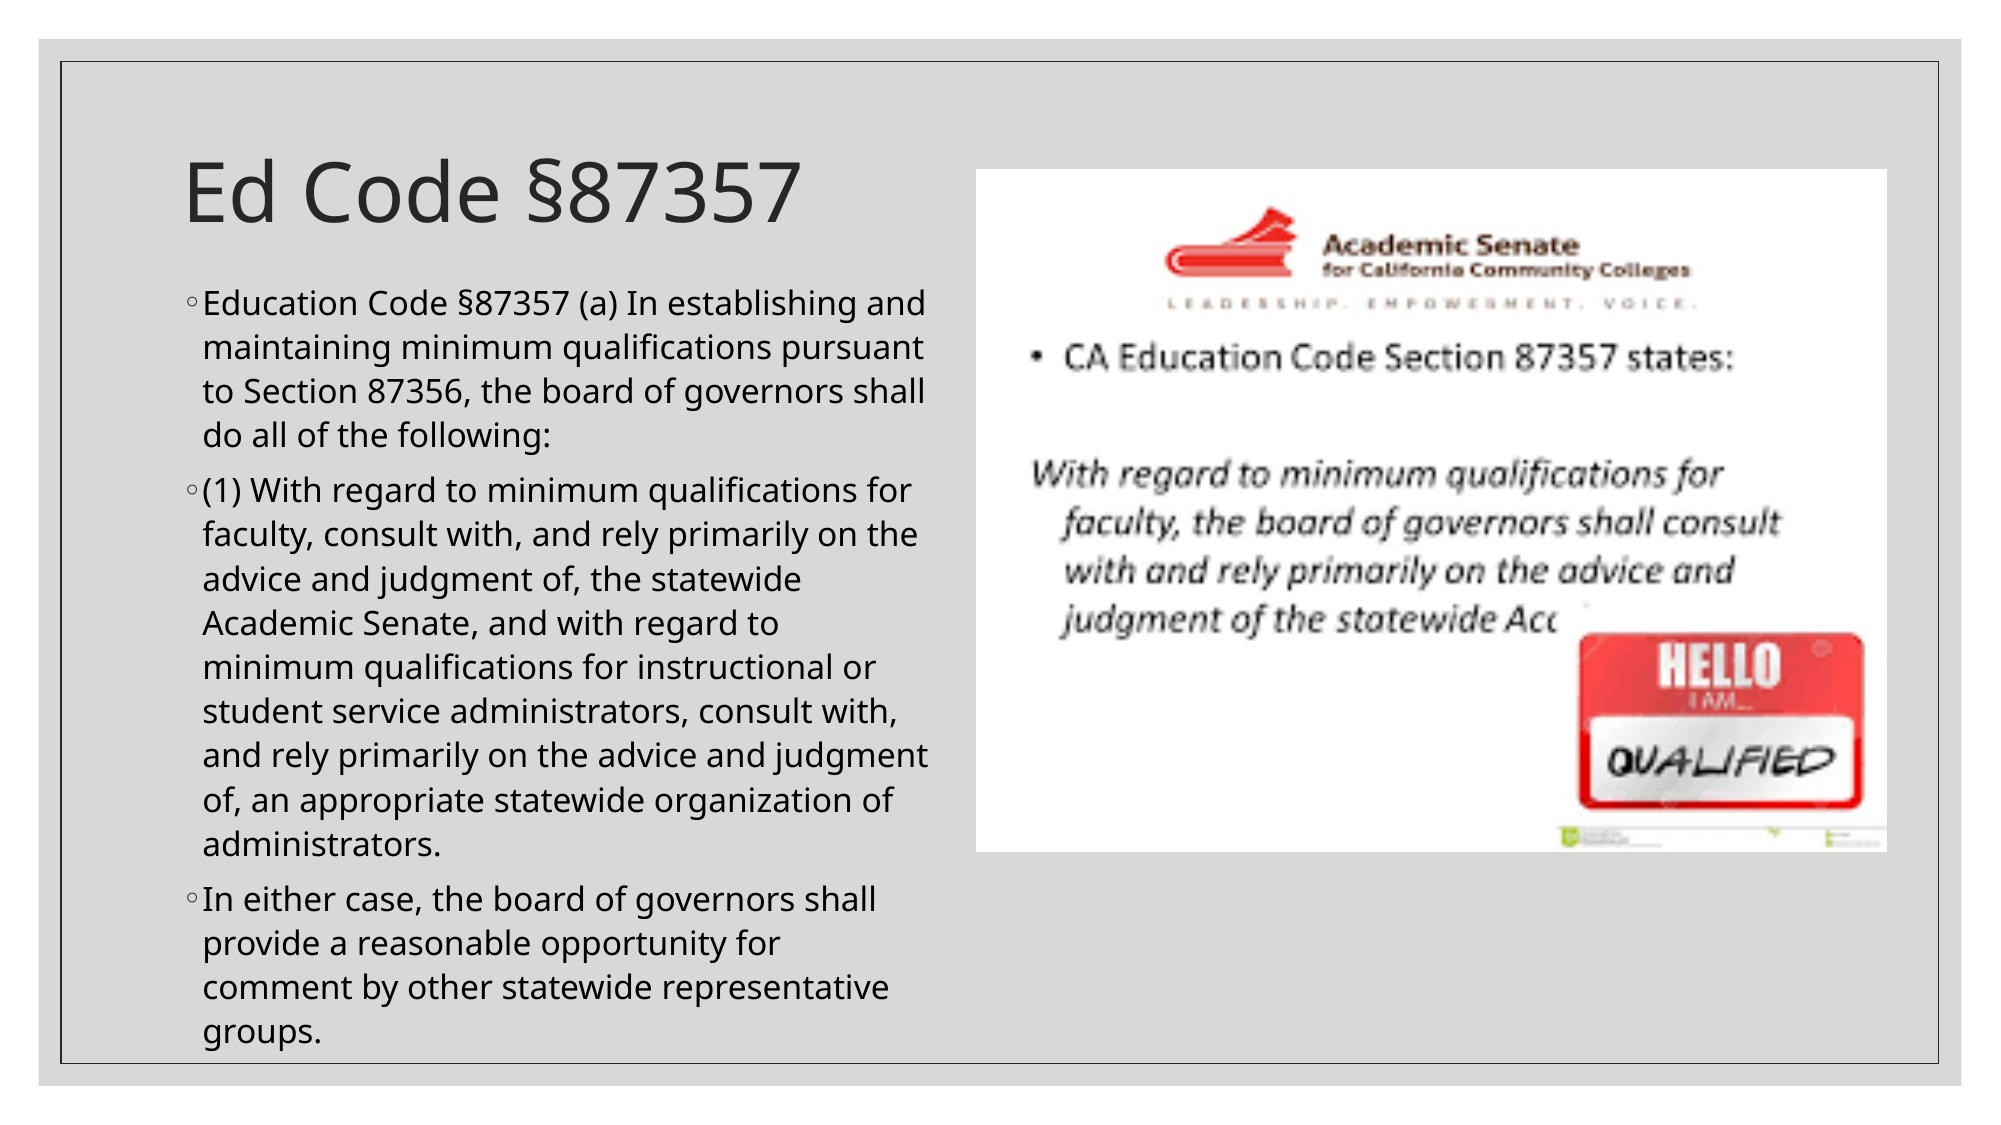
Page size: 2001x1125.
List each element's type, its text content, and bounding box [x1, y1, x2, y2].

title Ed Code §87357 [174, 104, 1826, 286]
picture [976, 169, 1887, 852]
list Education Code §87357 (a) In establishing and maintaining minimum qualifications pursuant to Section 87356, the board of governors shall do all of the following: (1) With regard to minimum qualifications for faculty, consult with, and rely primarily on the advice and judgment of, the statewide Academic Senate, and with regard to minimum qualifications for instructional or student service administrators, consult with, and rely primarily on the advice and judgment of, an appropriate statewide organization of administrators. In either case, the board of governors shall provide a reasonable opportunity for comment by other statewide representative groups. [174, 269, 941, 985]
